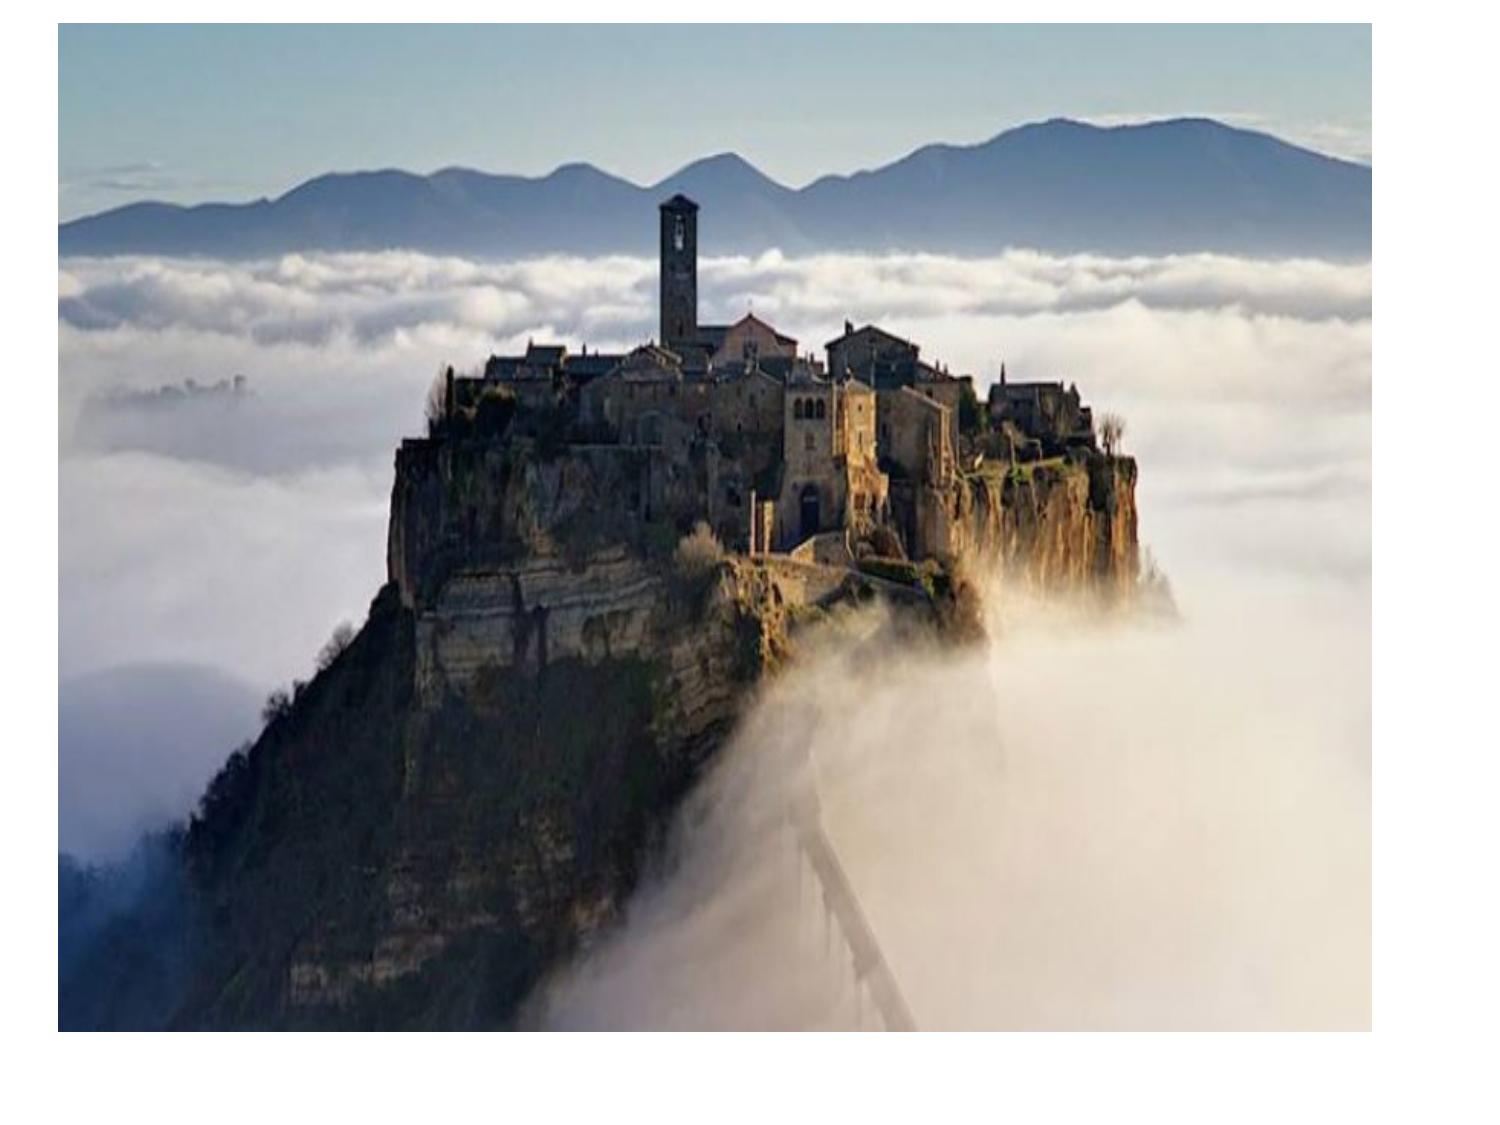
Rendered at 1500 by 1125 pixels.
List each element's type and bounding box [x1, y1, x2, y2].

picture [58, 23, 1372, 1032]
